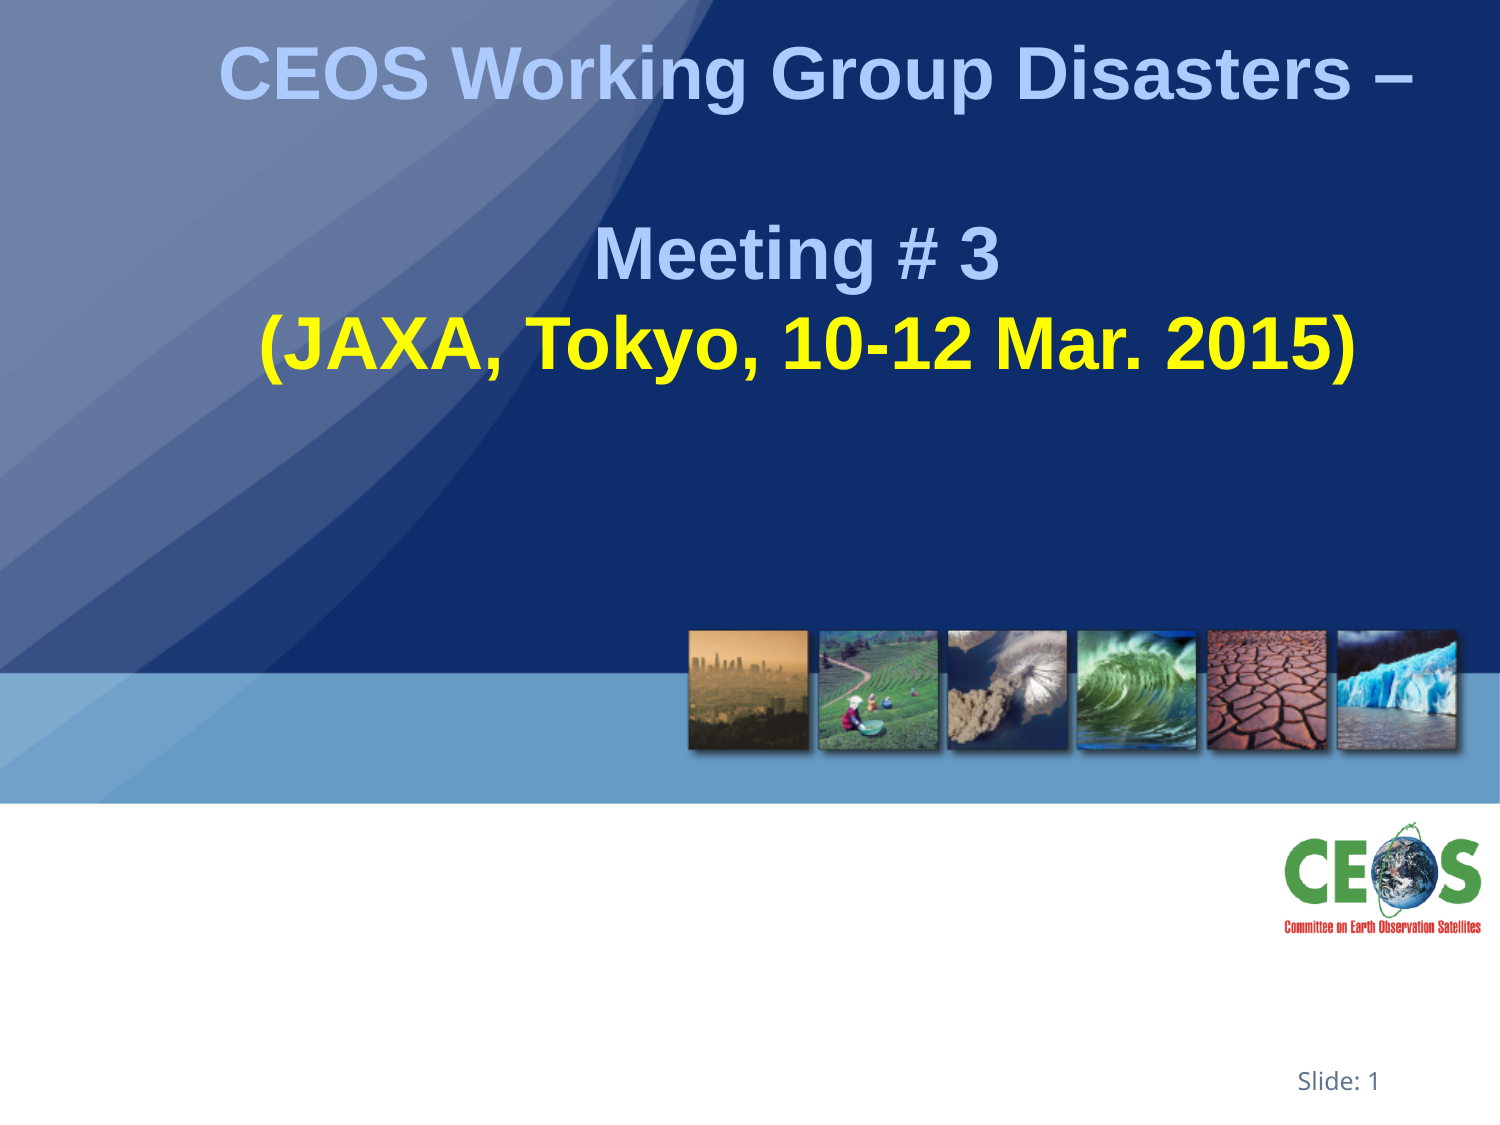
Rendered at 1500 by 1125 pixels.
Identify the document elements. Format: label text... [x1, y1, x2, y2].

picture [0, 0, 1500, 1125]
title CEOS Working Group Disasters – Meeting # 3 (JAXA, Tokyo, 10-12 Mar. 2015) [160, 153, 1456, 462]
